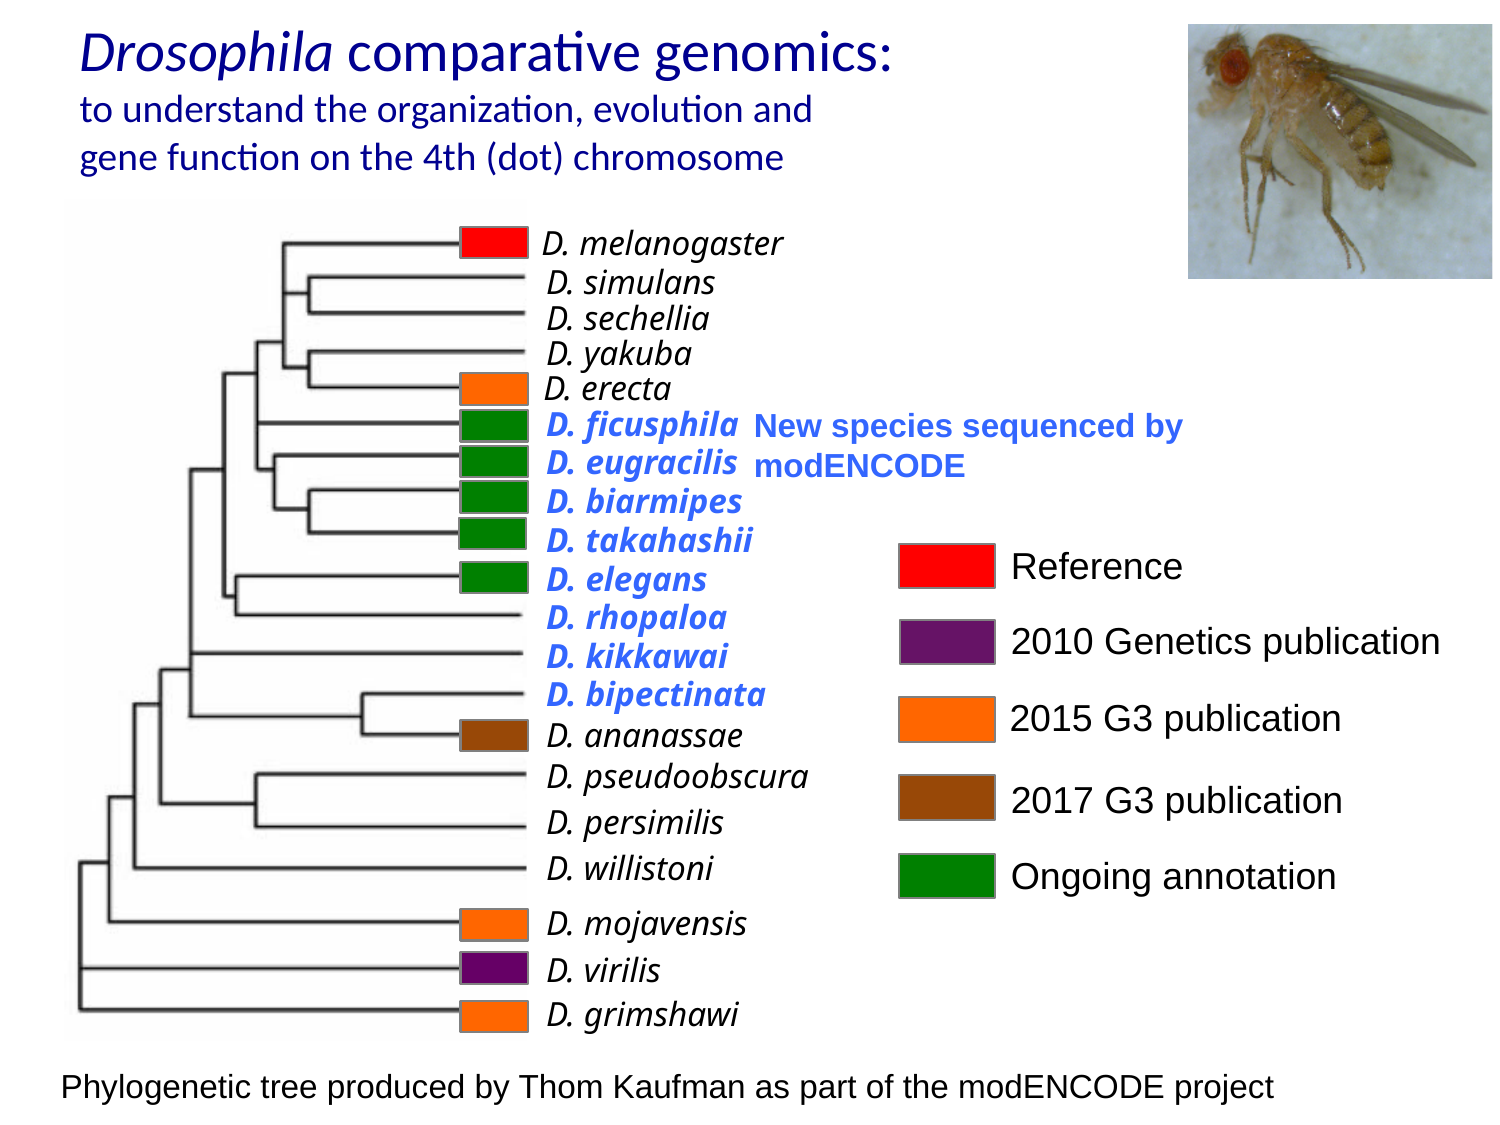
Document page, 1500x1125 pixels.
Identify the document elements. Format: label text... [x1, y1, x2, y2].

text_box D. simulans [531, 254, 866, 289]
text_box D. melanogaster [530, 214, 861, 270]
text_box [899, 543, 995, 589]
text_box D. rhopaloa [531, 588, 866, 627]
text_box D. persimilis [531, 794, 866, 839]
text_box D. mojavensis [531, 894, 866, 941]
text_box Phylogenetic tree produced by Thom Kaufman as part of the modENCODE project [45, 1057, 1363, 1125]
picture [1187, 24, 1493, 279]
text_box D. pseudoobscura [531, 747, 882, 803]
text_box D. eugracilis [531, 434, 738, 472]
text_box D. erecta [530, 360, 863, 415]
text_box D. takahashii [531, 511, 866, 550]
text_box D. yakuba [531, 324, 866, 380]
text_box New species sequenced by modENCODE [738, 396, 1301, 491]
picture [57, 198, 530, 1042]
text_box 2017 G3 publication [996, 768, 1463, 829]
text_box [882, 321, 1460, 998]
text_box D. grimshawi [531, 985, 866, 1041]
text_box Reference [996, 534, 1234, 595]
title Drosophila comparative genomics: to understand the organization, evolution and gene function on the 4th (dot) chromosome [71, 4, 1500, 187]
text_box 2015 G3 publication [994, 686, 1459, 747]
text_box D. virilis [531, 941, 866, 985]
text_box D. bipectinata [531, 666, 866, 721]
text_box [899, 853, 995, 899]
text_box D. ficusphila [531, 415, 738, 434]
text_box [899, 774, 995, 820]
text_box D. sechellia [531, 289, 866, 324]
text_box D. ananassae [531, 721, 866, 747]
text_box D. elegans [531, 550, 866, 588]
text_box D. kikkawai [531, 627, 866, 666]
text_box Ongoing annotation [996, 844, 1463, 905]
text_box D. biarmipes [531, 472, 866, 511]
text_box [899, 697, 994, 743]
text_box D. willistoni [531, 839, 866, 894]
text_box 2010 Genetics publication [996, 609, 1461, 670]
text_box [899, 619, 996, 665]
